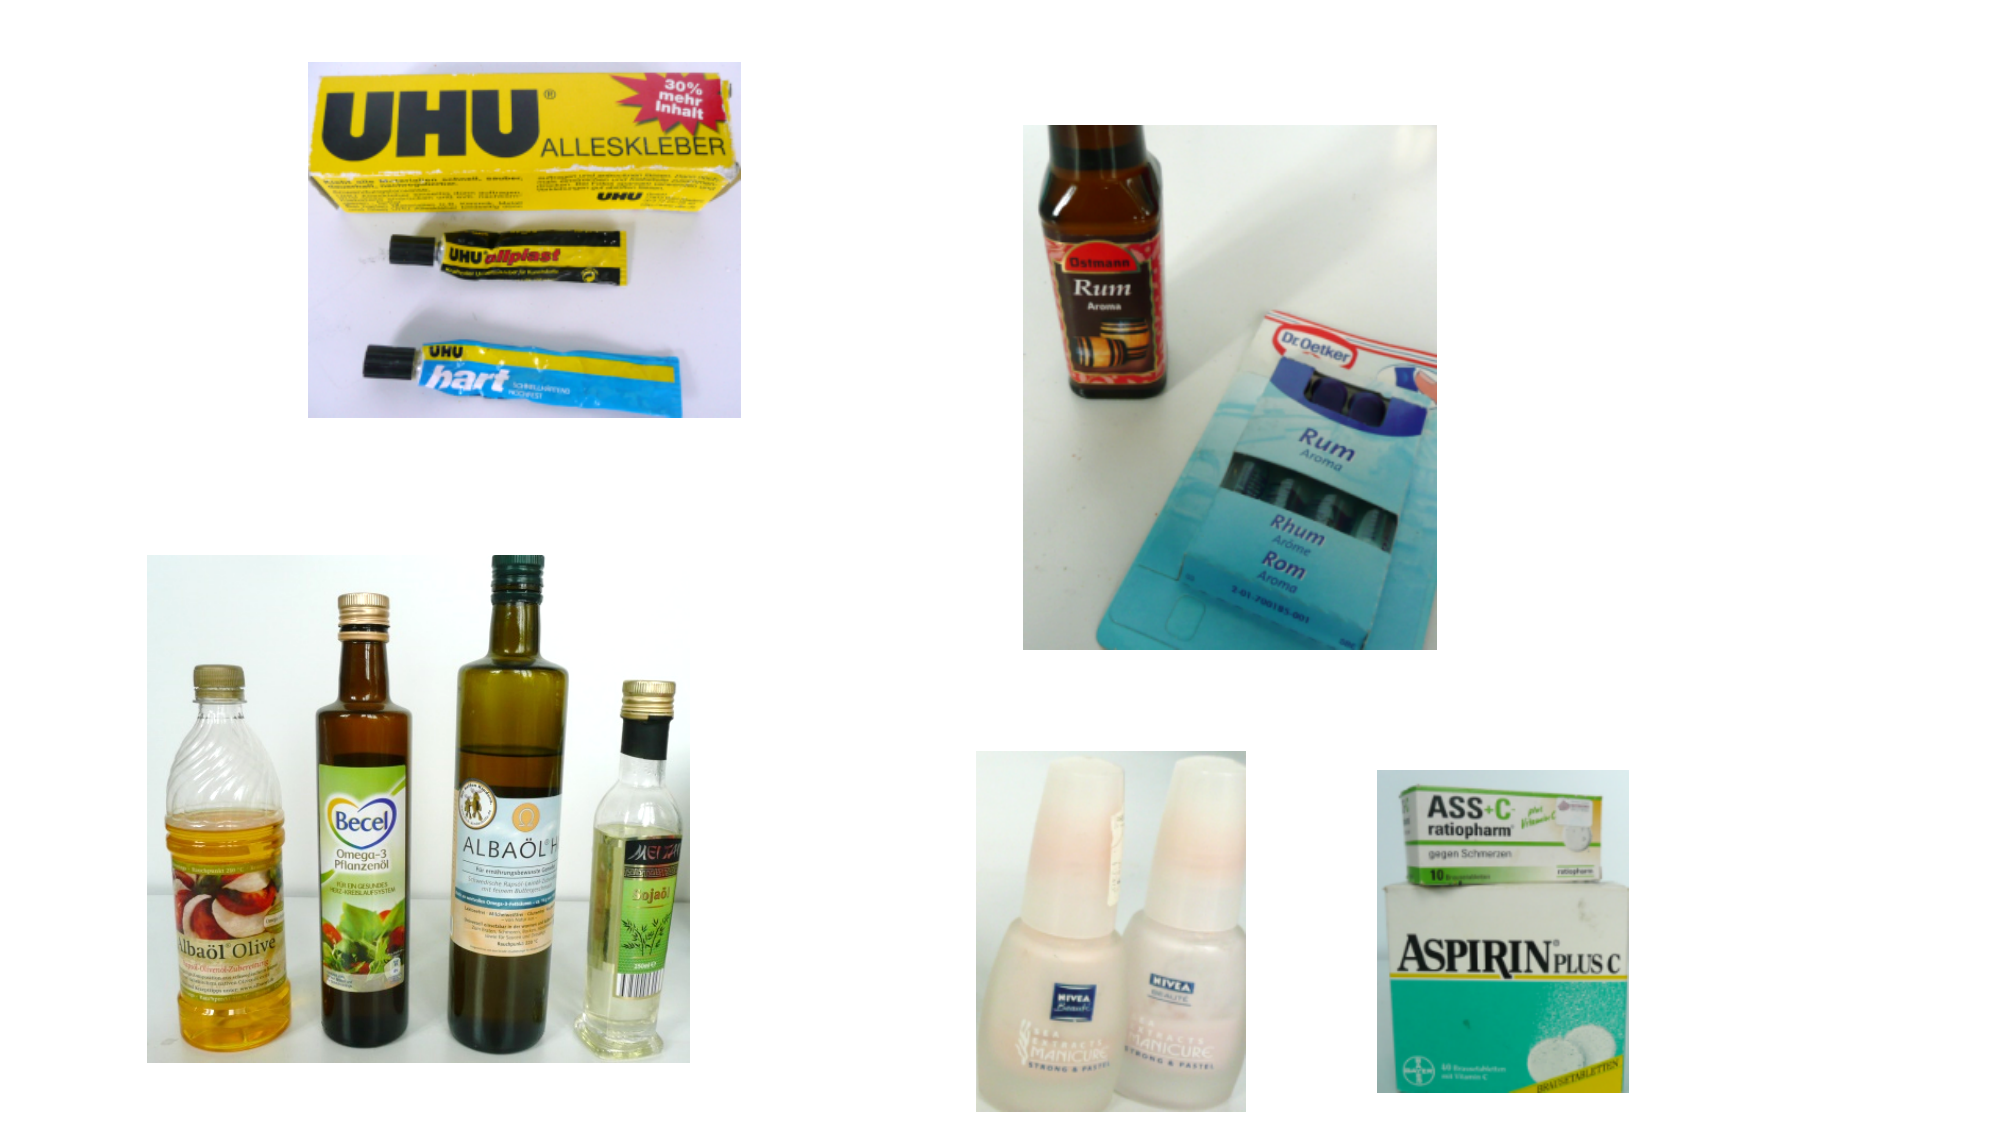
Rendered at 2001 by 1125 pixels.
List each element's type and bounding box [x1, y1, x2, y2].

picture [976, 751, 1246, 1112]
picture [308, 62, 741, 418]
picture [147, 555, 690, 1063]
picture [1023, 125, 1438, 650]
picture [1377, 770, 1629, 1093]
